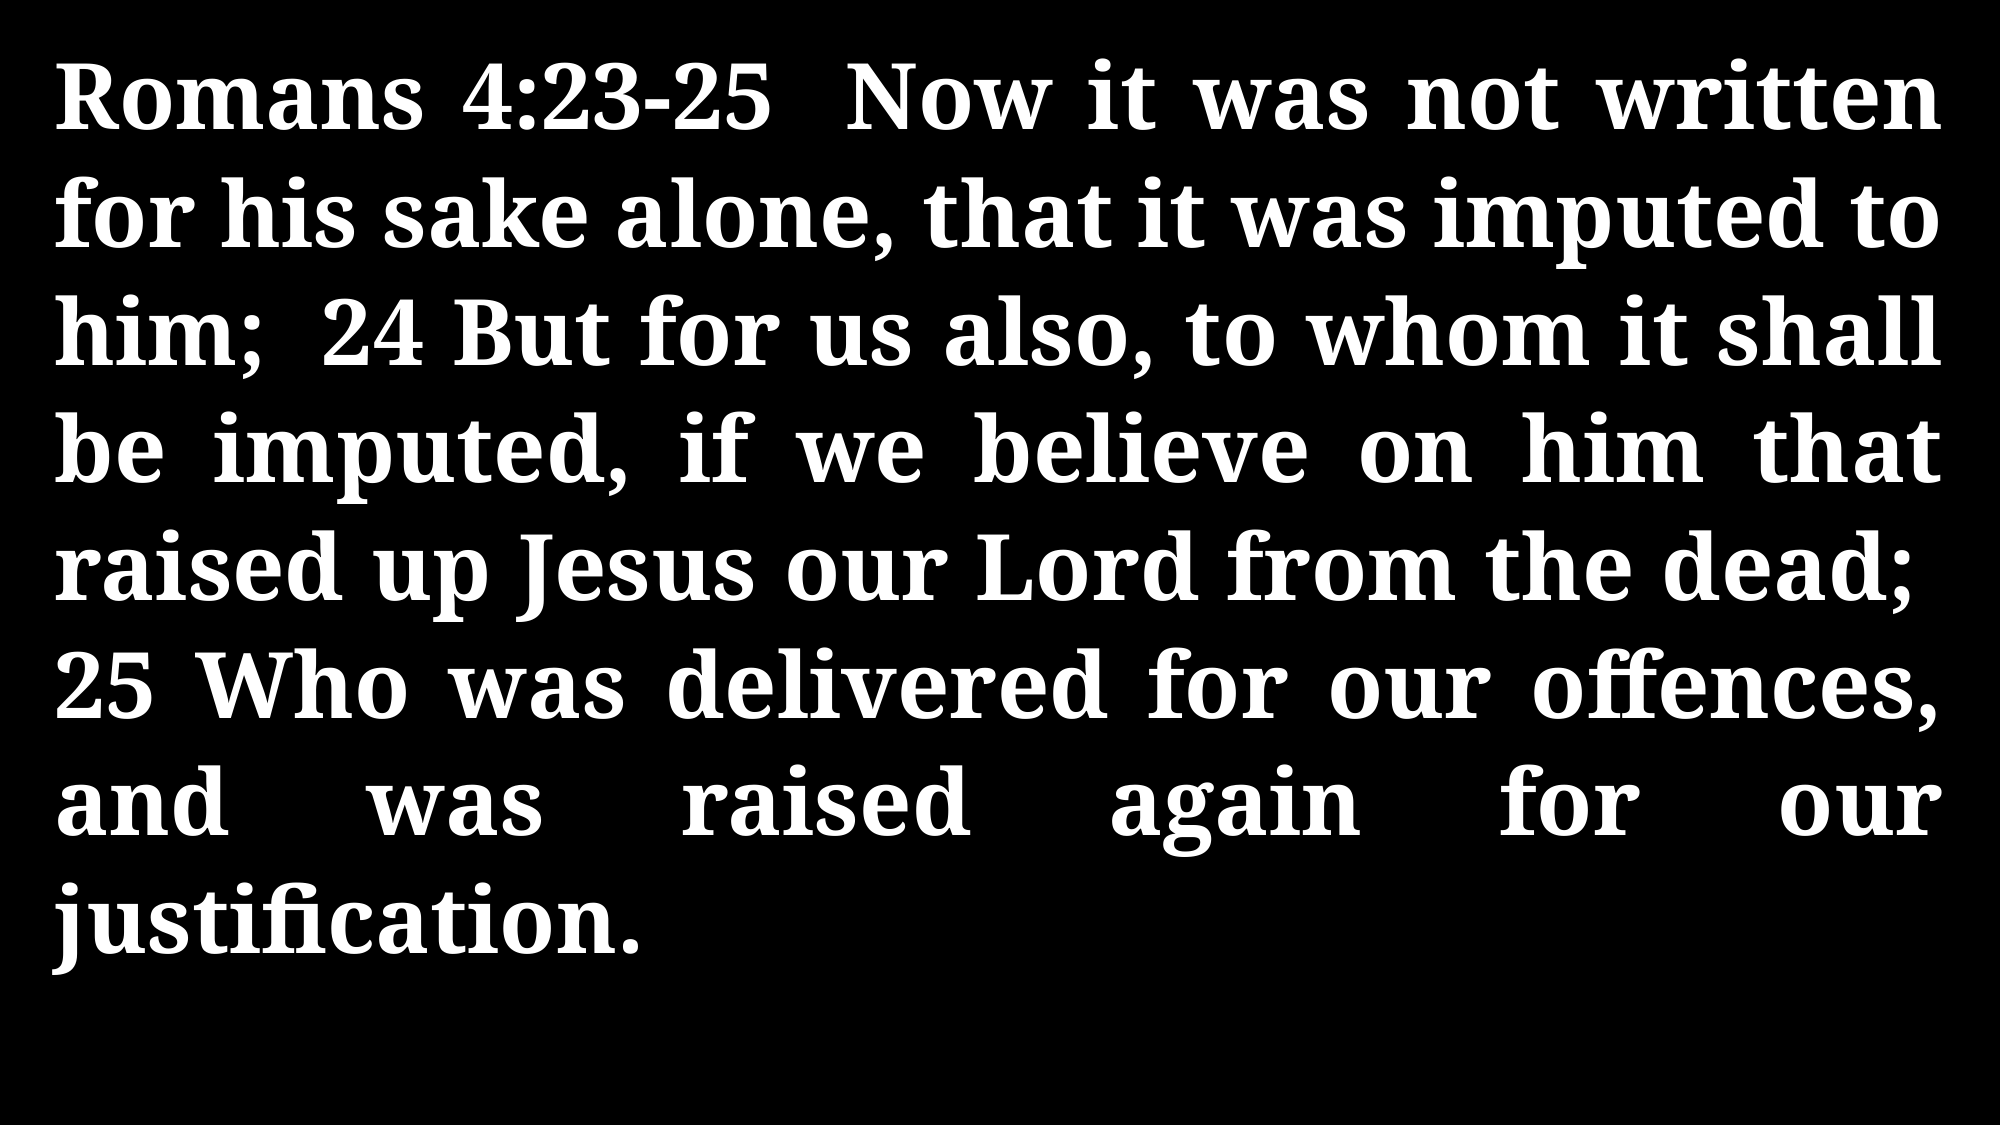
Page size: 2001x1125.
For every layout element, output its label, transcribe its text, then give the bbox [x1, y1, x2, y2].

text_box Romans 4:23-25 Now it was not written for his sake alone, that it was imputed to him; 24 But for us also, to whom it shall be imputed, if we believe on him that raised up Jesus our Lord from the dead; 25 Who was delivered for our offences, and was raised again for our justification. [39, 23, 1961, 980]
